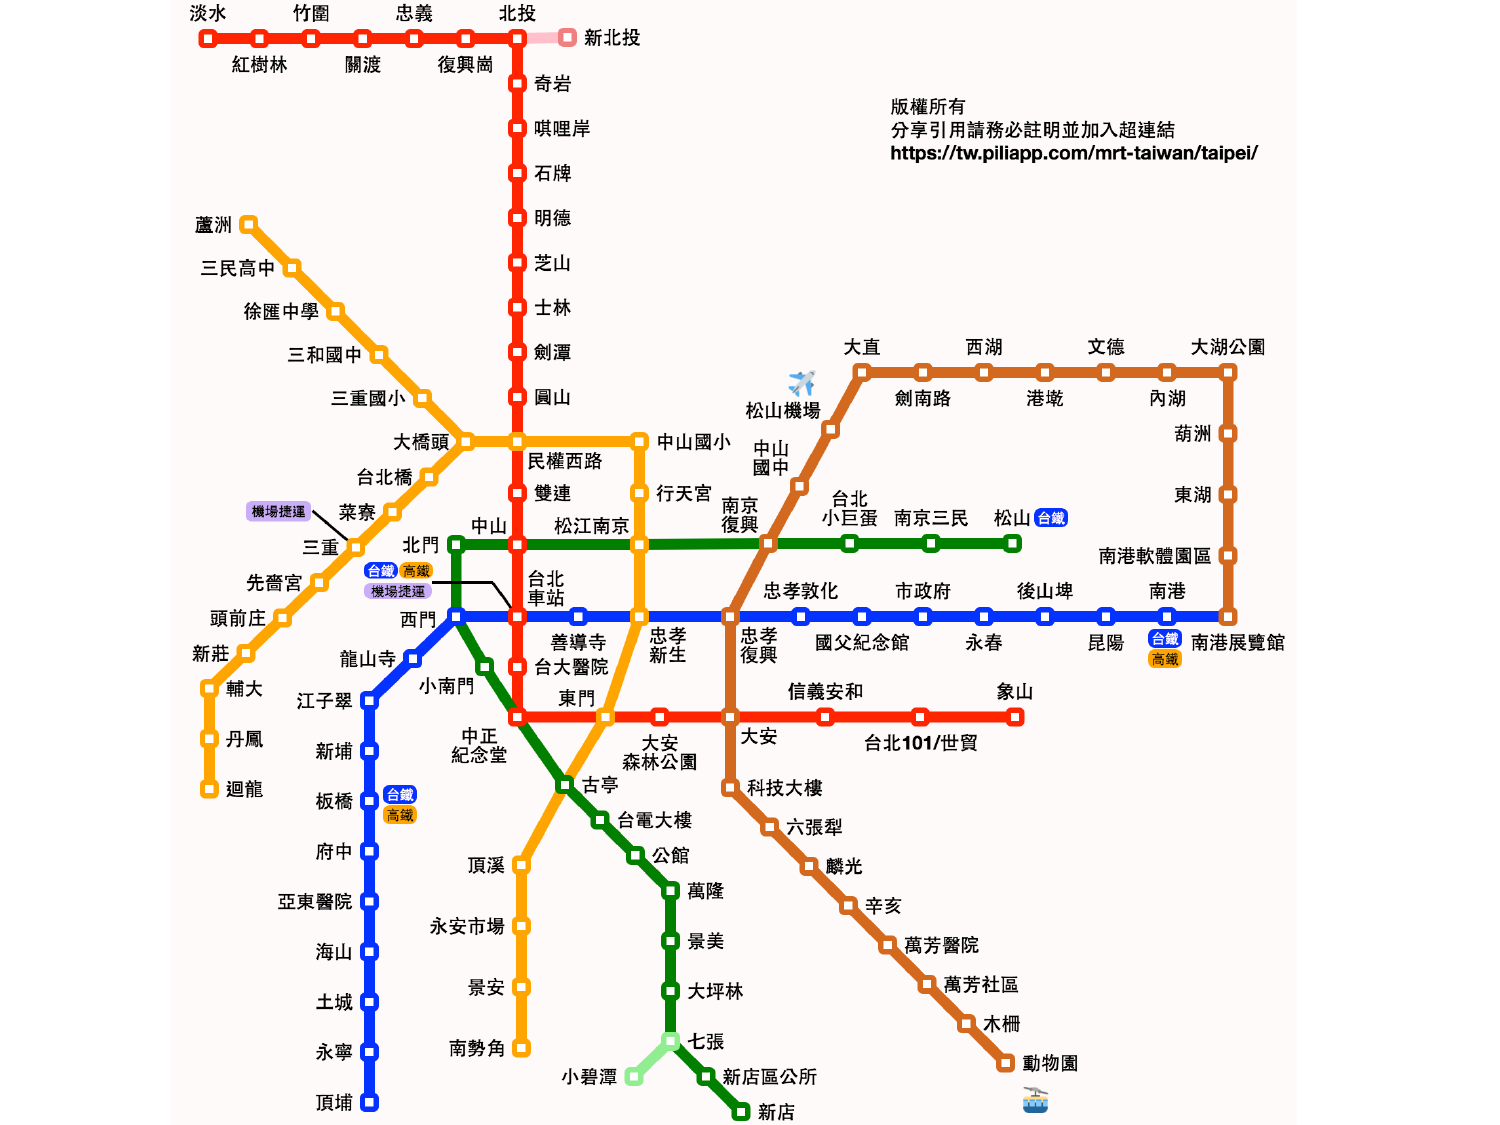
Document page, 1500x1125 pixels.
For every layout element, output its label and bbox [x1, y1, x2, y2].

picture [170, 0, 1297, 1125]
